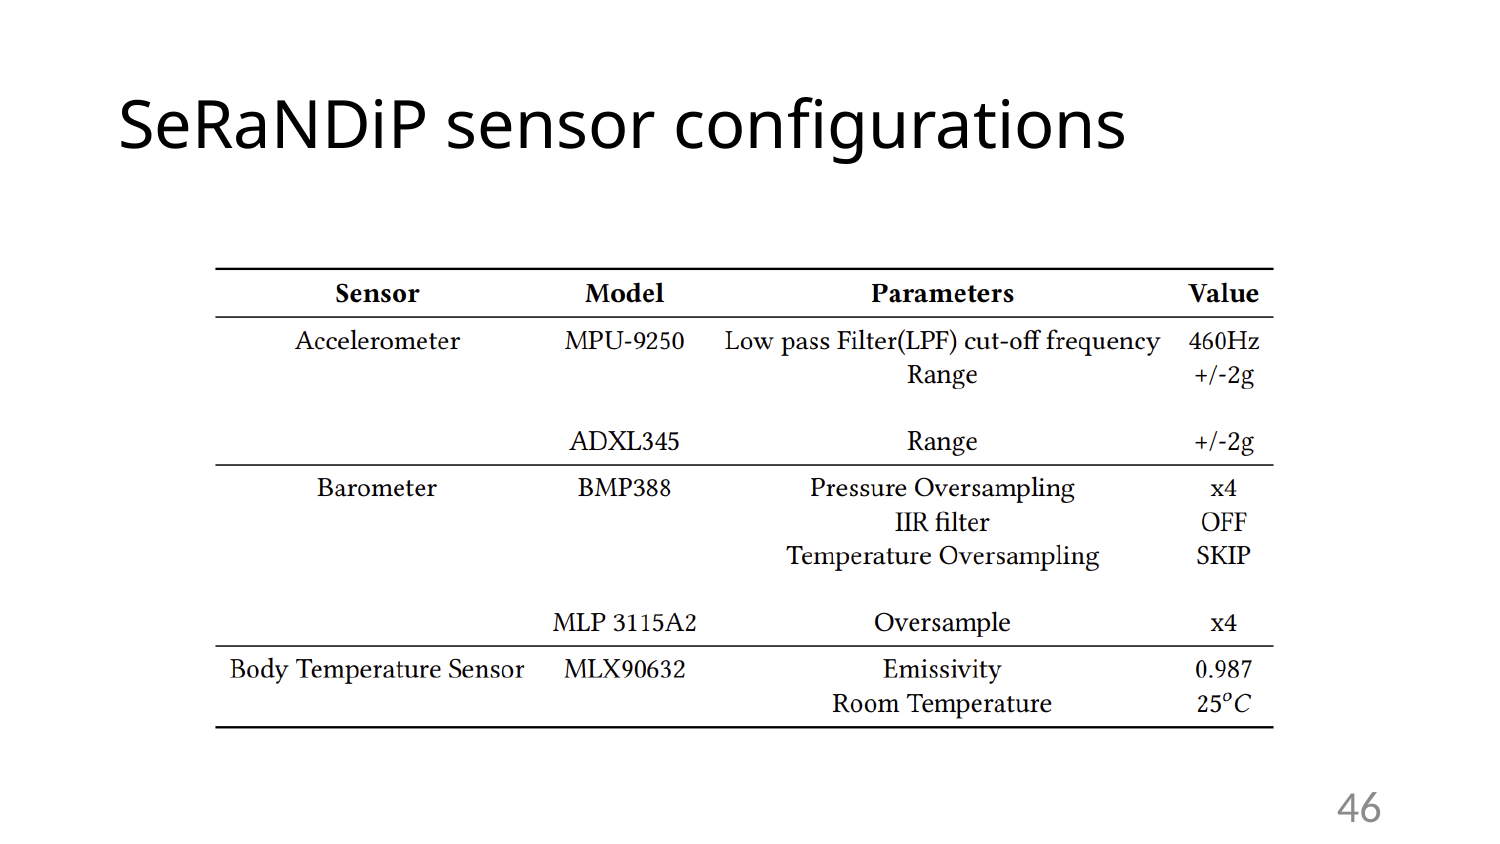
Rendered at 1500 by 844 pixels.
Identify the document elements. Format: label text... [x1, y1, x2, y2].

slide_number 46 [1059, 782, 1397, 827]
title SeRaNDiP sensor configurations [103, 44, 1397, 208]
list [173, 224, 1327, 760]
